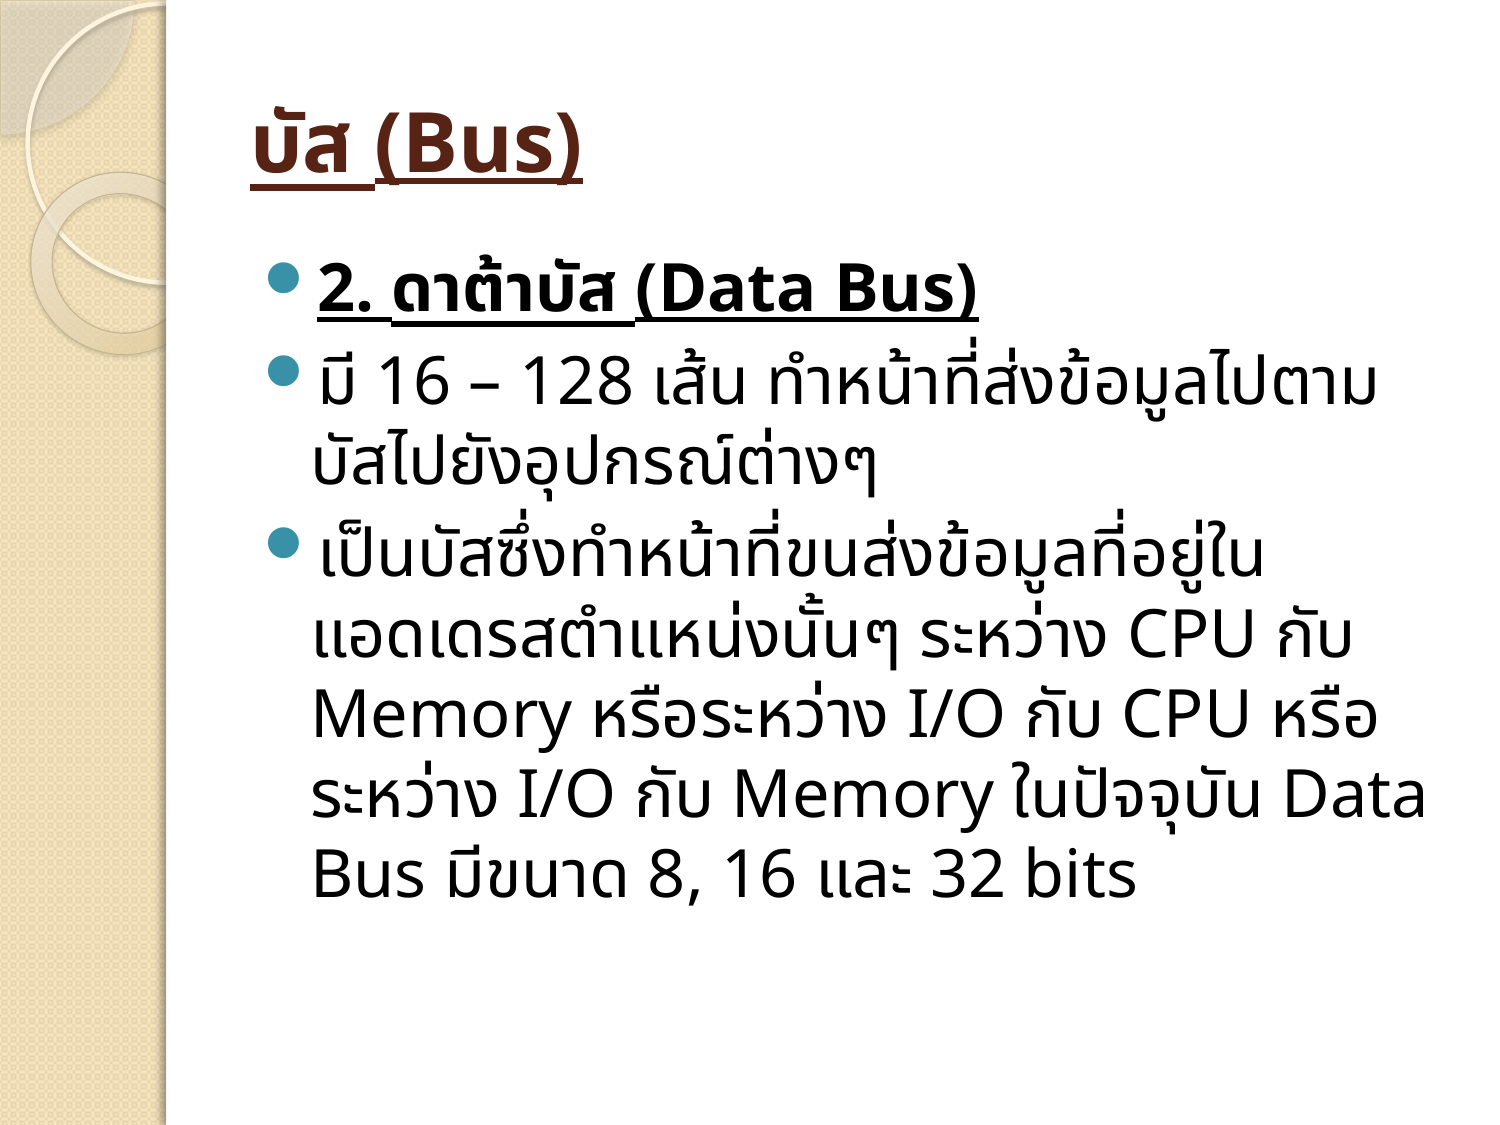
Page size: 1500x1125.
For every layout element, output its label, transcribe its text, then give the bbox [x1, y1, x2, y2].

list 2. ดาต้าบัส (Data Bus) มี 16 – 128 เส้น ทำหน้าที่ส่งข้อมูลไปตามบัสไปยังอุปกรณ์ต่างๆ เป็นบัสซึ่งทำหน้าที่ขนส่งข้อมูลที่อยู่ในแอดเดรสตำแหน่งนั้นๆ ระหว่าง CPU กับ Memory หรือระหว่าง I/O กับ CPU หรือระหว่าง I/O กับ Memory ในปัจจุบัน Data Bus มีขนาด 8, 16 และ 32 bits [235, 237, 1466, 1090]
title บัส (Bus) [235, 45, 1466, 233]
